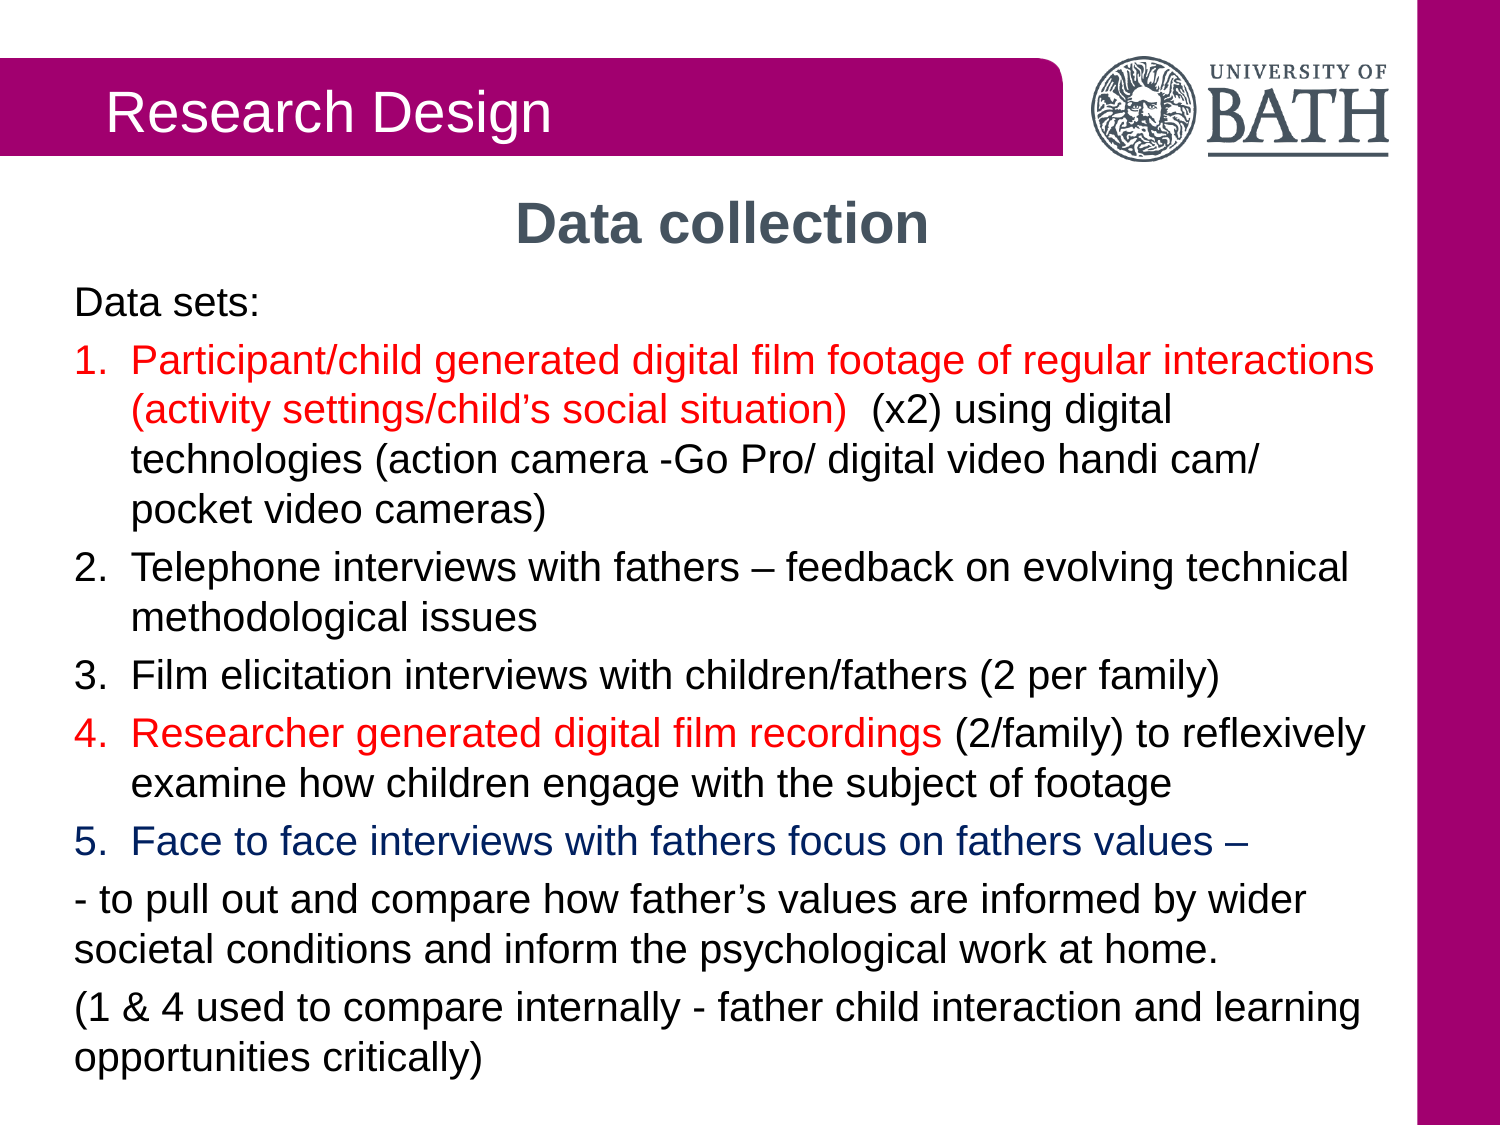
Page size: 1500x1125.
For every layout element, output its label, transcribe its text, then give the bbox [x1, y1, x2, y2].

picture [0, 58, 1063, 156]
list Data sets: Participant/child generated digital film footage of regular interactions (activity settings/child’s social situation) (x2) using digital technologies (action camera -Go Pro/ digital video handi cam/ pocket video cameras) Telephone interviews with fathers – feedback on evolving technical methodological issues Film elicitation interviews with children/fathers (2 per family) Researcher generated digital film recordings (2/family) to reflexively examine how children engage with the subject of footage Face to face interviews with fathers focus on fathers values – - to pull out and compare how father’s values are informed by wider societal conditions and inform the psychological work at home. (1 & 4 used to compare internally - father child interaction and learning opportunities critically) [58, 267, 1394, 1109]
picture [1091, 56, 1389, 162]
title Data collection [52, 177, 1394, 272]
text_box Research Design [91, 66, 569, 152]
